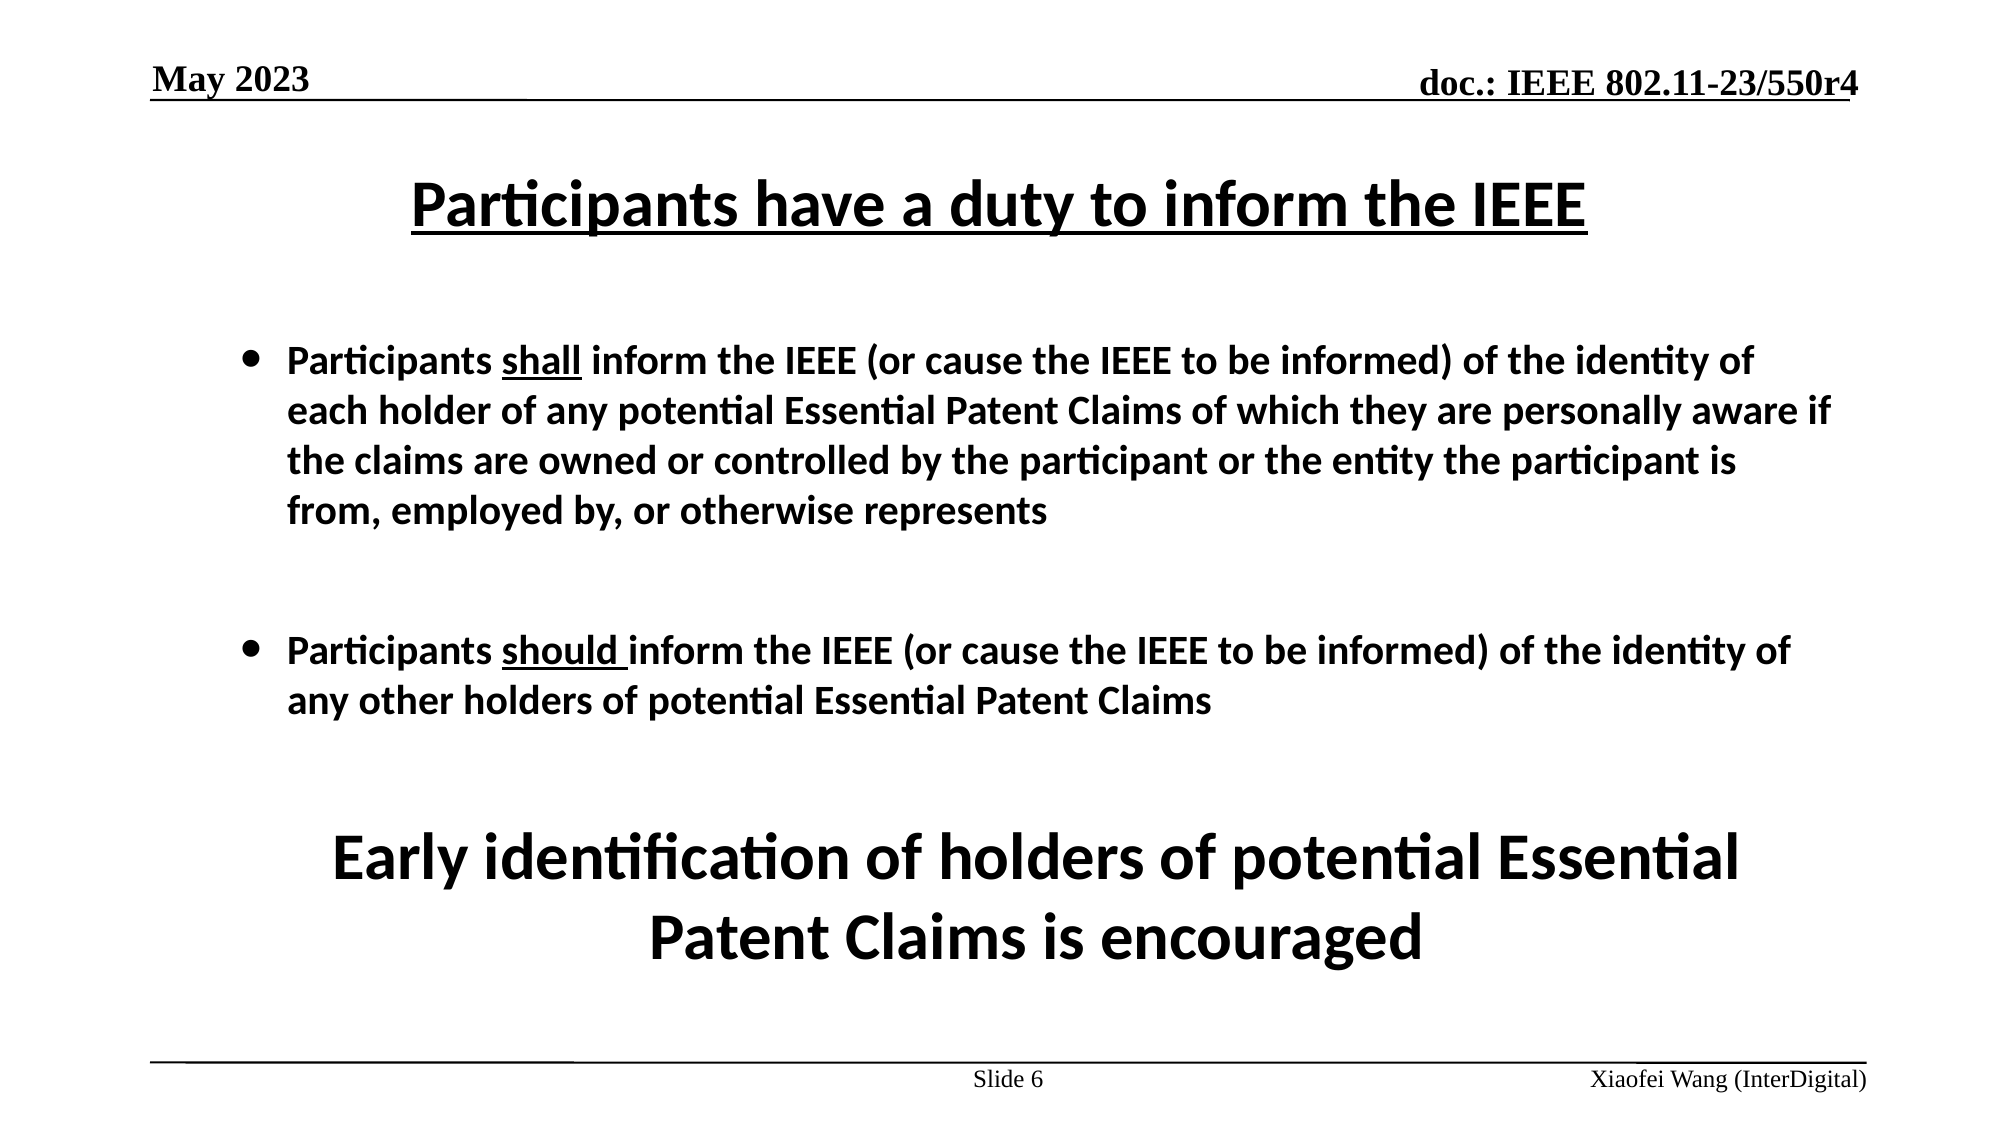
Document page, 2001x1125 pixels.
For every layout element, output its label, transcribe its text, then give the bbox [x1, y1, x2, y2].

text_box Xiaofei Wang (InterDigital) [1589, 1062, 1868, 1093]
list Participants shall inform the IEEE (or cause the IEEE to be informed) of the identity of each holder of any potential Essential Patent Claims of which they are personally aware if the claims are owned or controlled by the participant or the entity the participant is from, employed by, or otherwise represents Participants should inform the IEEE (or cause the IEEE to be informed) of the identity of any other holders of potential Essential Patent Claims Early identification of holders of potential Essential Patent Claims is encouraged [149, 324, 1850, 1000]
slide_number Slide 6 [950, 1061, 1067, 1123]
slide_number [152, 54, 563, 100]
title Participants have a duty to inform the IEEE [149, 112, 1850, 288]
